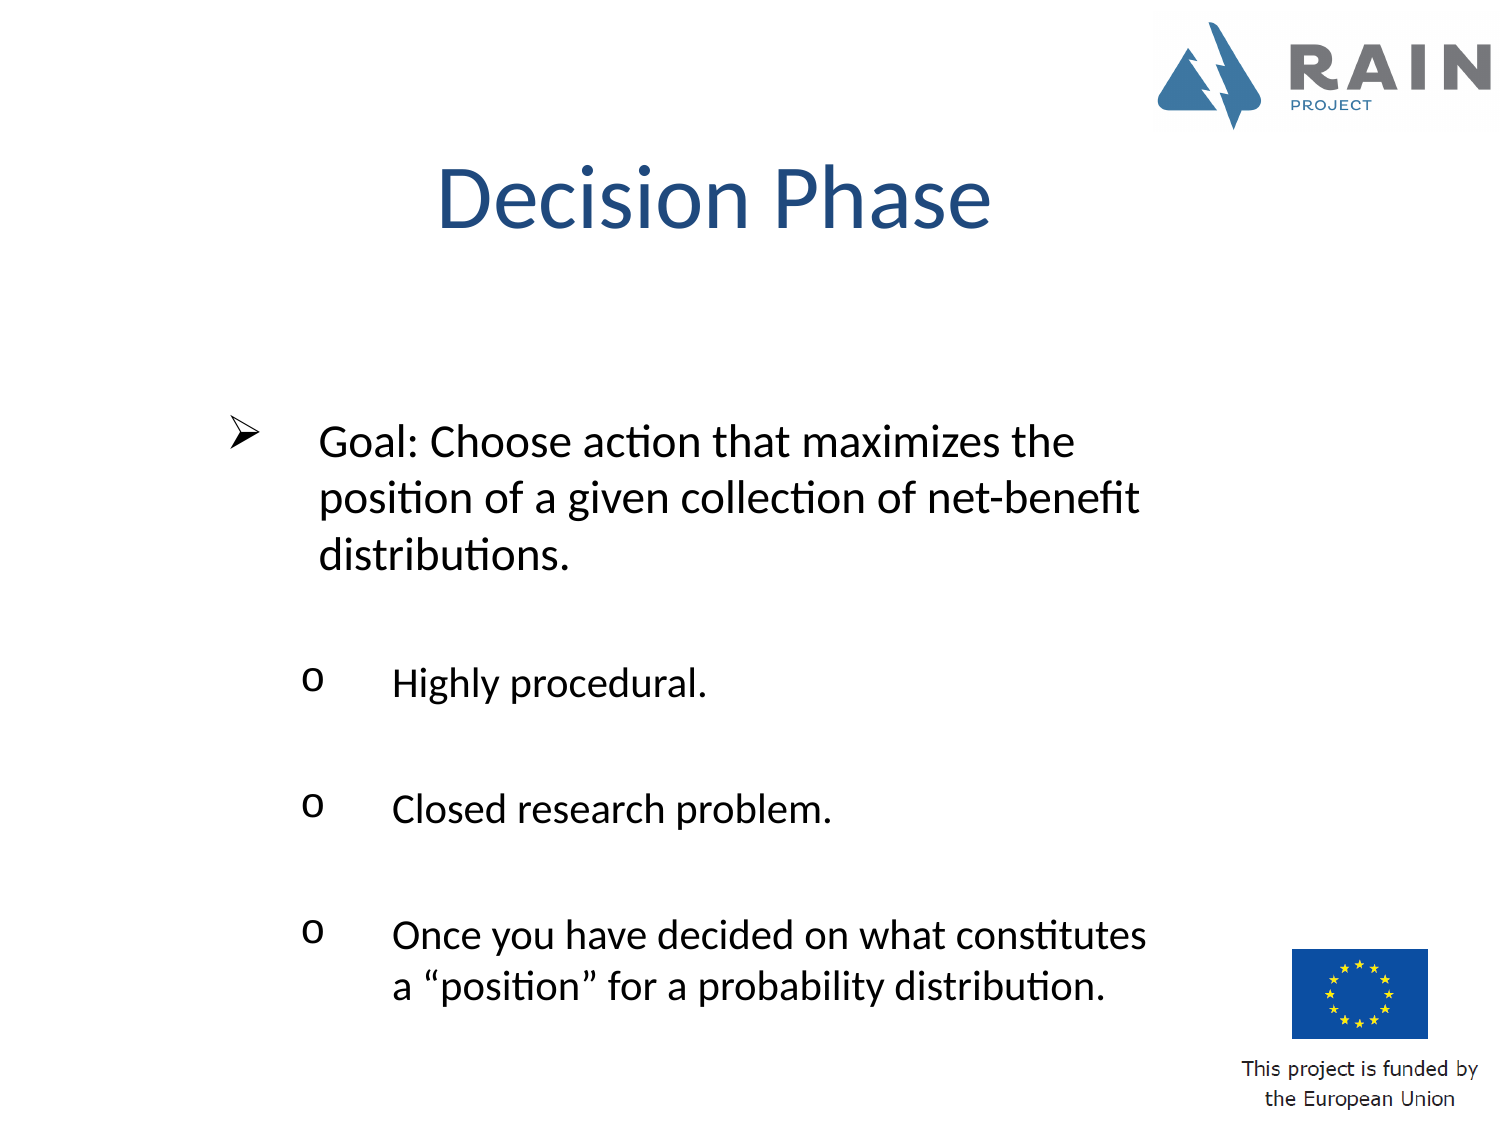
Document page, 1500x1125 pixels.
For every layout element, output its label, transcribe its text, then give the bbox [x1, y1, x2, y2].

picture [1153, 11, 1500, 133]
subtitle Goal: Choose action that maximizes the position of a given collection of net-benefit distributions. Highly procedural. Closed research problem. Once you have decided on what constitutes a “position” for a probability distribution. [137, 336, 1188, 1032]
title Decision Phase [225, 118, 1207, 266]
picture [1223, 938, 1500, 1125]
